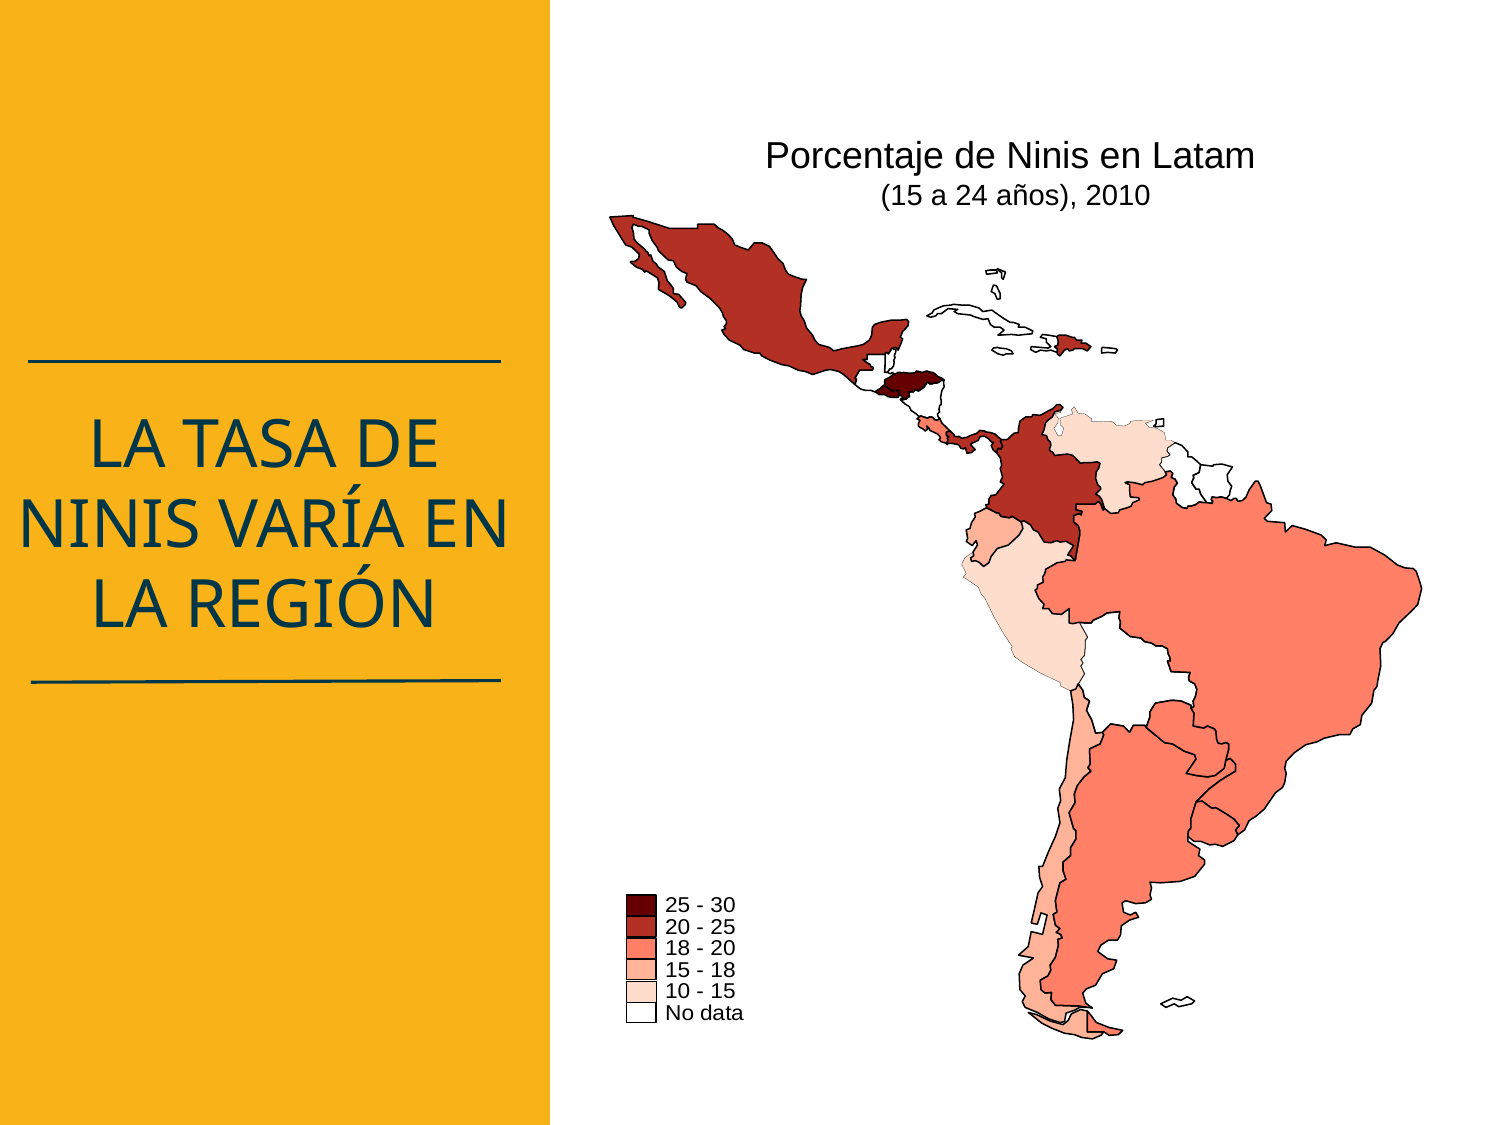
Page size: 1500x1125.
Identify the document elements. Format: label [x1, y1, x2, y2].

picture [0, 0, 550, 1125]
picture [561, 125, 1471, 1047]
